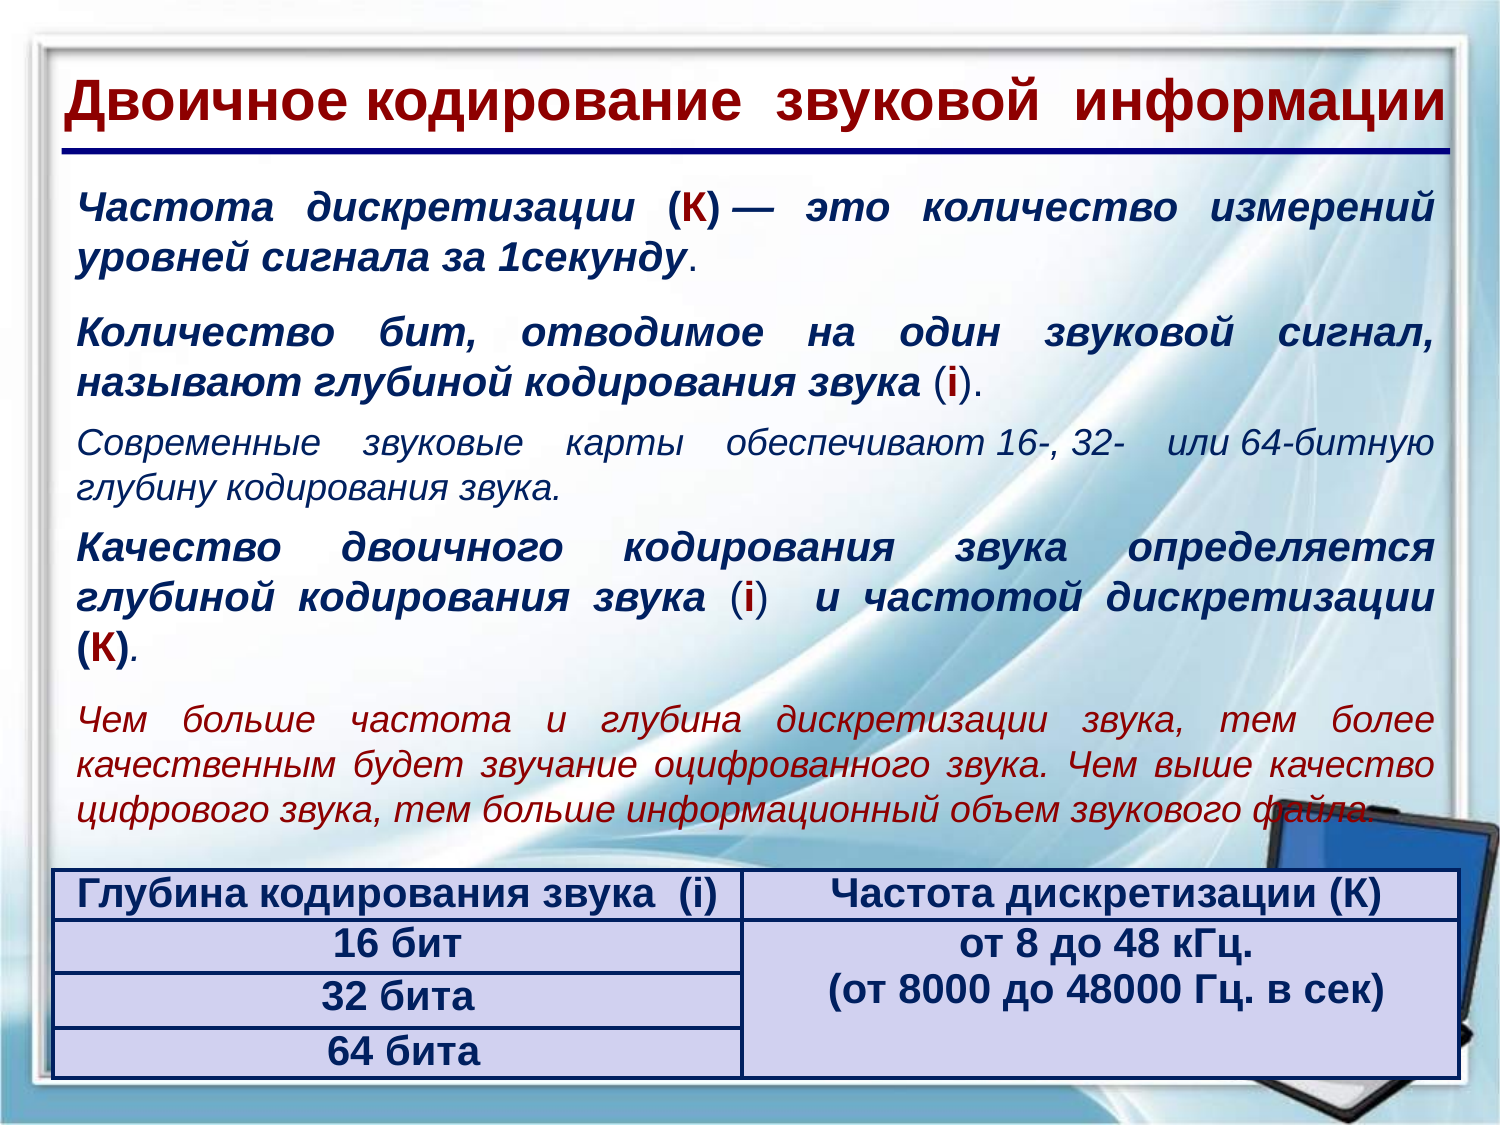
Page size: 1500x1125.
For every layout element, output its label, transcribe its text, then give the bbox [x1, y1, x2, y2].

table_header Частота дискретизации (К) [744, 872, 1457, 918]
table_cell 32 бита [55, 975, 740, 1026]
text_box Частота дискретизации (К) — это количество измерений уровней сигнала за 1секунду. Количество бит, отводимое на один звуковой сигнал, называют глубиной кодирования звука (i). Современные звуковые карты обеспечивают 16-, 32- или 64-битную глубину кодирования звука. Качество двоичного кодирования звука определяется глубиной кодирования звука (i) и частотой дискретизации (К). Чем больше частота и глубина дискретизации звука, тем более качественным будет звучание оцифрованного звука. Чем выше качество цифрового звука, тем больше информационный объем звукового файла. [61, 172, 1451, 868]
table_cell 16 бит [55, 922, 740, 971]
table_cell от 8 до 48 кГц. (от 8000 до 48000 Гц. в сек) [744, 922, 1457, 1076]
table_cell 64 бита [55, 1030, 740, 1076]
picture [0, 0, 1500, 1125]
text_box Двоичное кодирование звуковой информации [29, 54, 1483, 140]
table_header Глубина кодирования звука (i) [55, 872, 740, 918]
